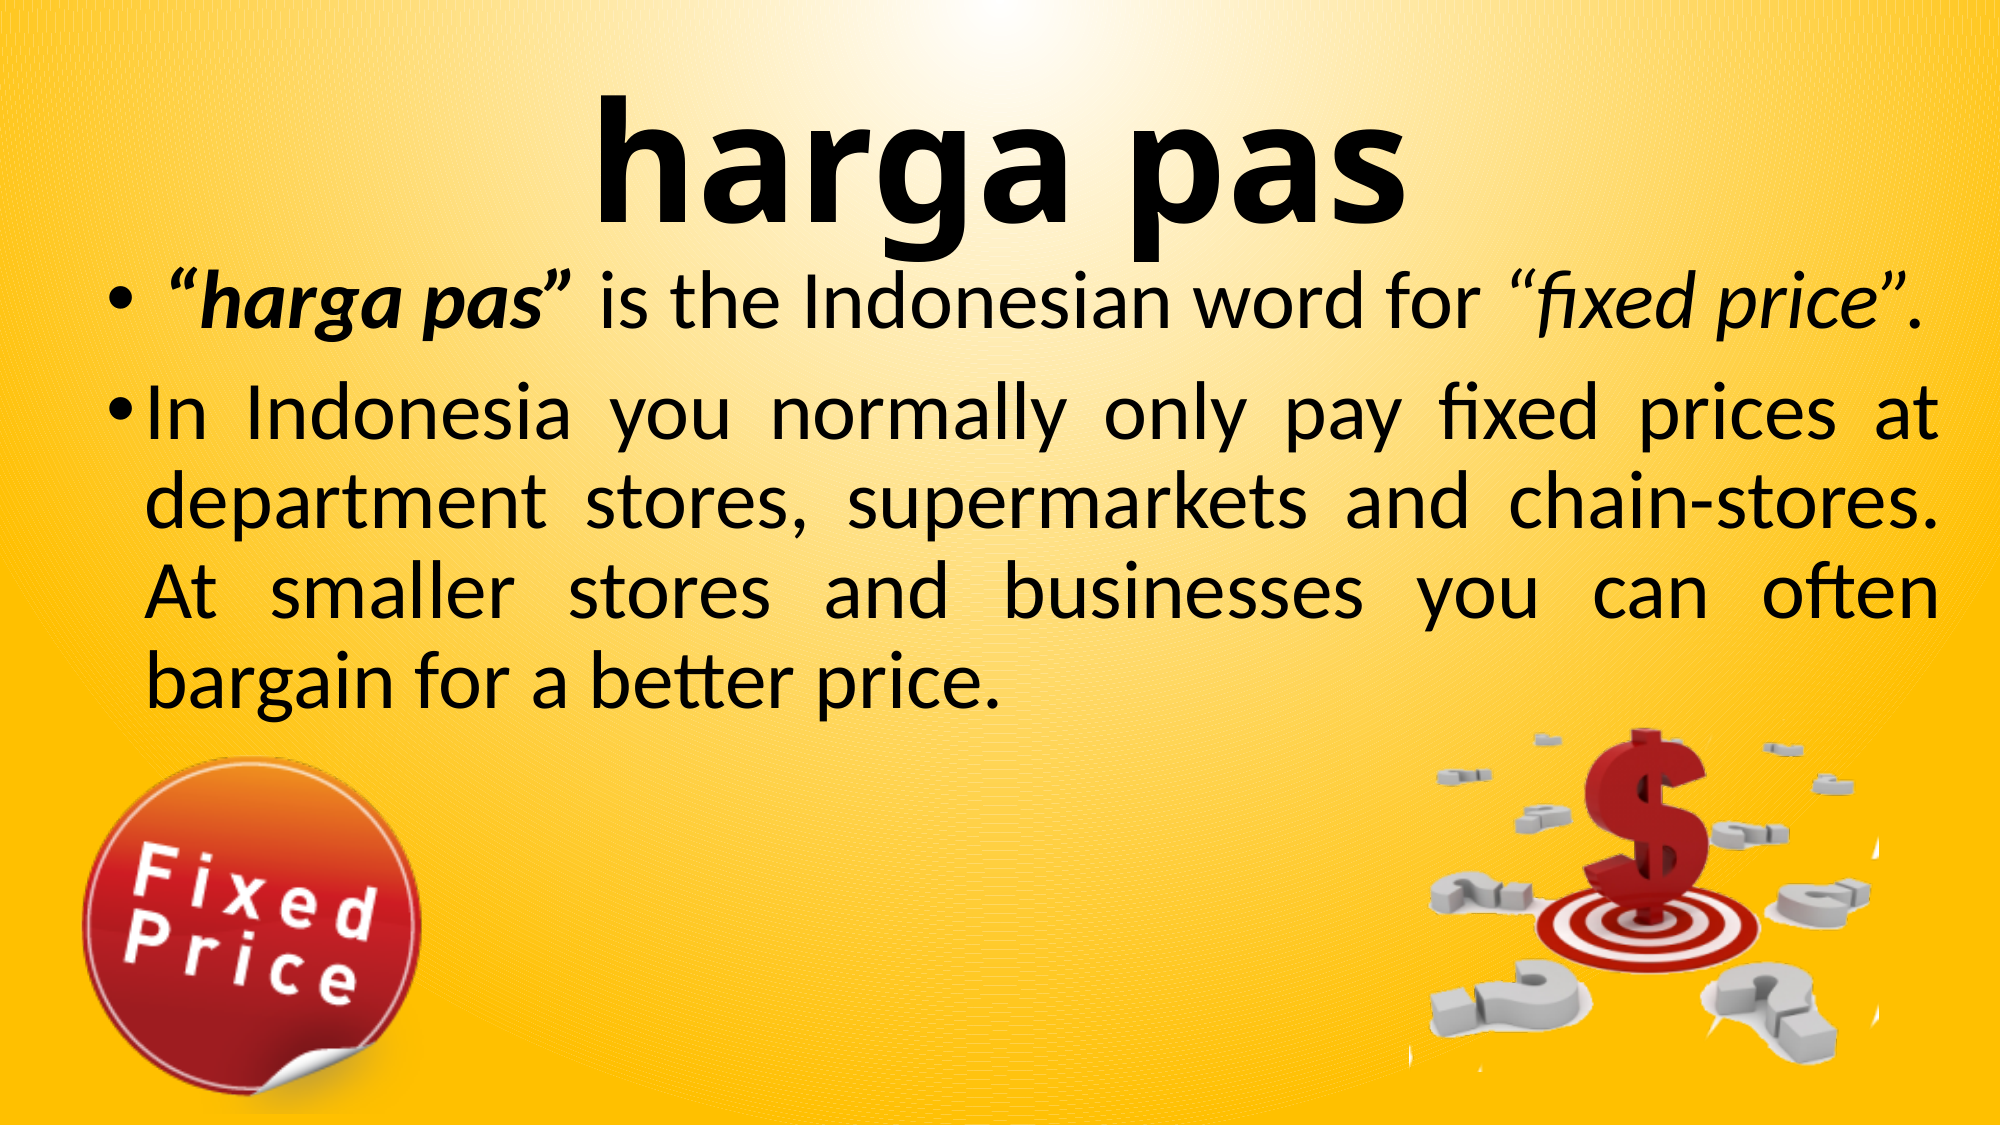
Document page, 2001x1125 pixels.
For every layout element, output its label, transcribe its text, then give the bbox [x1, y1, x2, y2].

list “harga pas” is the Indonesian word for “fixed price”. In Indonesia you normally only pay fixed prices at department stores, supermarkets and chain-stores. At smaller stores and businesses you can often bargain for a better price. [91, 249, 1958, 1114]
picture [1409, 719, 1879, 1072]
picture [61, 752, 453, 1114]
title harga pas [137, 59, 1863, 249]
